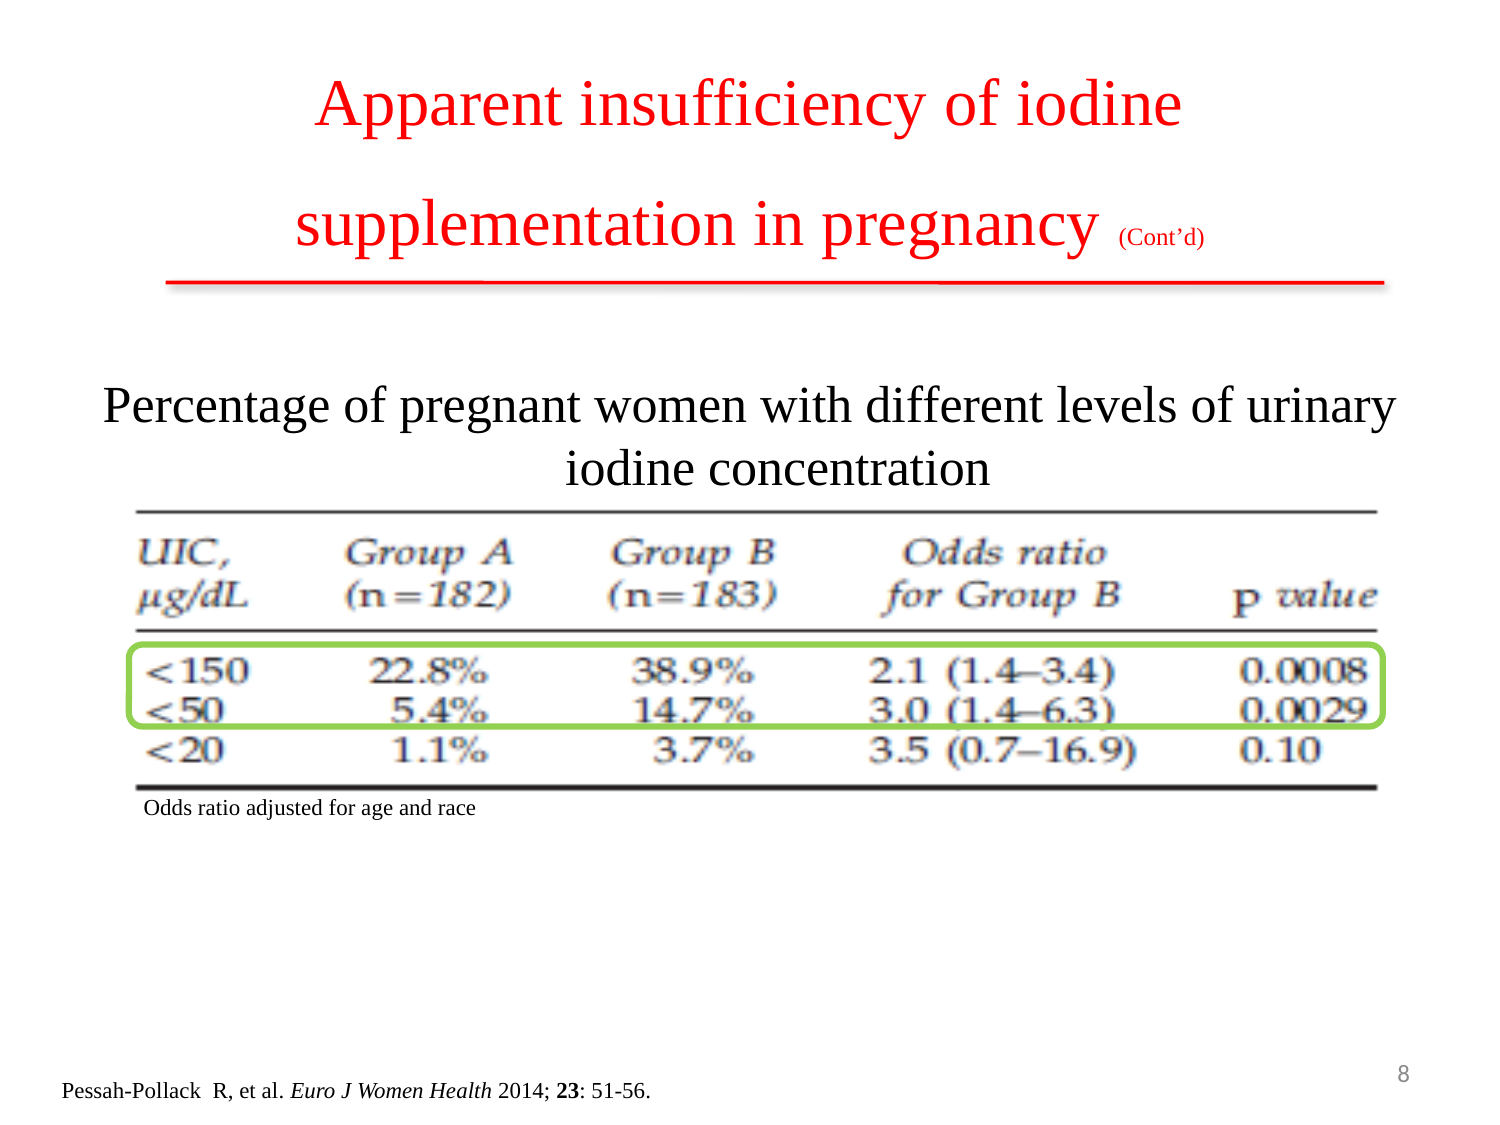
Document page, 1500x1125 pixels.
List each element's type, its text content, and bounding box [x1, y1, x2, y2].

text_box Pessah-Pollack R, et al. Euro J Women Health 2014; 23: 51-56. [46, 1067, 985, 1111]
list Percentage of pregnant women with different levels of urinary iodine concentration [75, 363, 1425, 950]
slide_number 8 [1074, 1042, 1425, 1103]
text_box Odds ratio adjusted for age and race [128, 804, 914, 828]
picture [105, 503, 1419, 797]
title Apparent insufficiency of iodine supplementation in pregnancy (Cont’d) [75, 45, 1425, 233]
